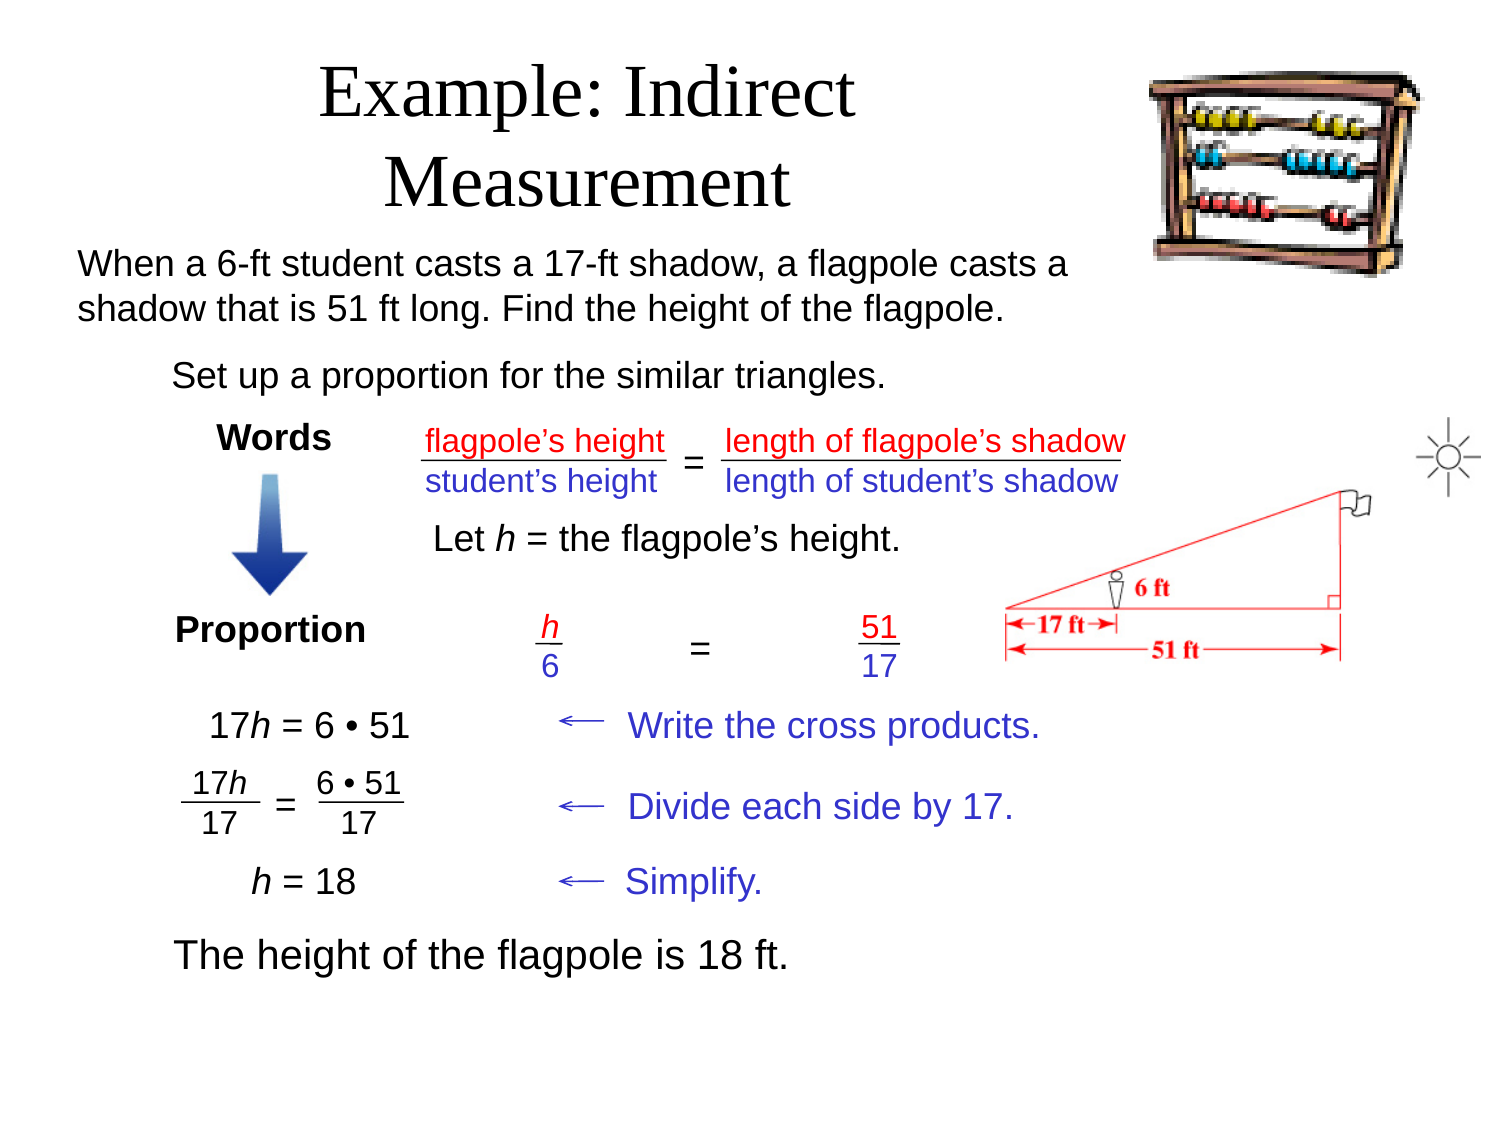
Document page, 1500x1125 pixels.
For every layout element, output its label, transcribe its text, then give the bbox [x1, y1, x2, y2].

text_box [159, 411, 1143, 693]
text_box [161, 753, 1031, 850]
text_box The height of the flagpole is 18 ft. [158, 920, 805, 986]
title Example: Indirect Measurement [112, 37, 1063, 226]
text_box Set up a proportion for the similar triangles. [156, 343, 902, 404]
picture [1149, 37, 1425, 313]
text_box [161, 857, 780, 911]
text_box When a 6-ft student casts a 17-ft shadow, a flagpole casts a shadow that is 51 ft long. Find the height of the flagpole. [62, 231, 1150, 382]
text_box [161, 701, 1058, 754]
picture [1143, 417, 1481, 664]
